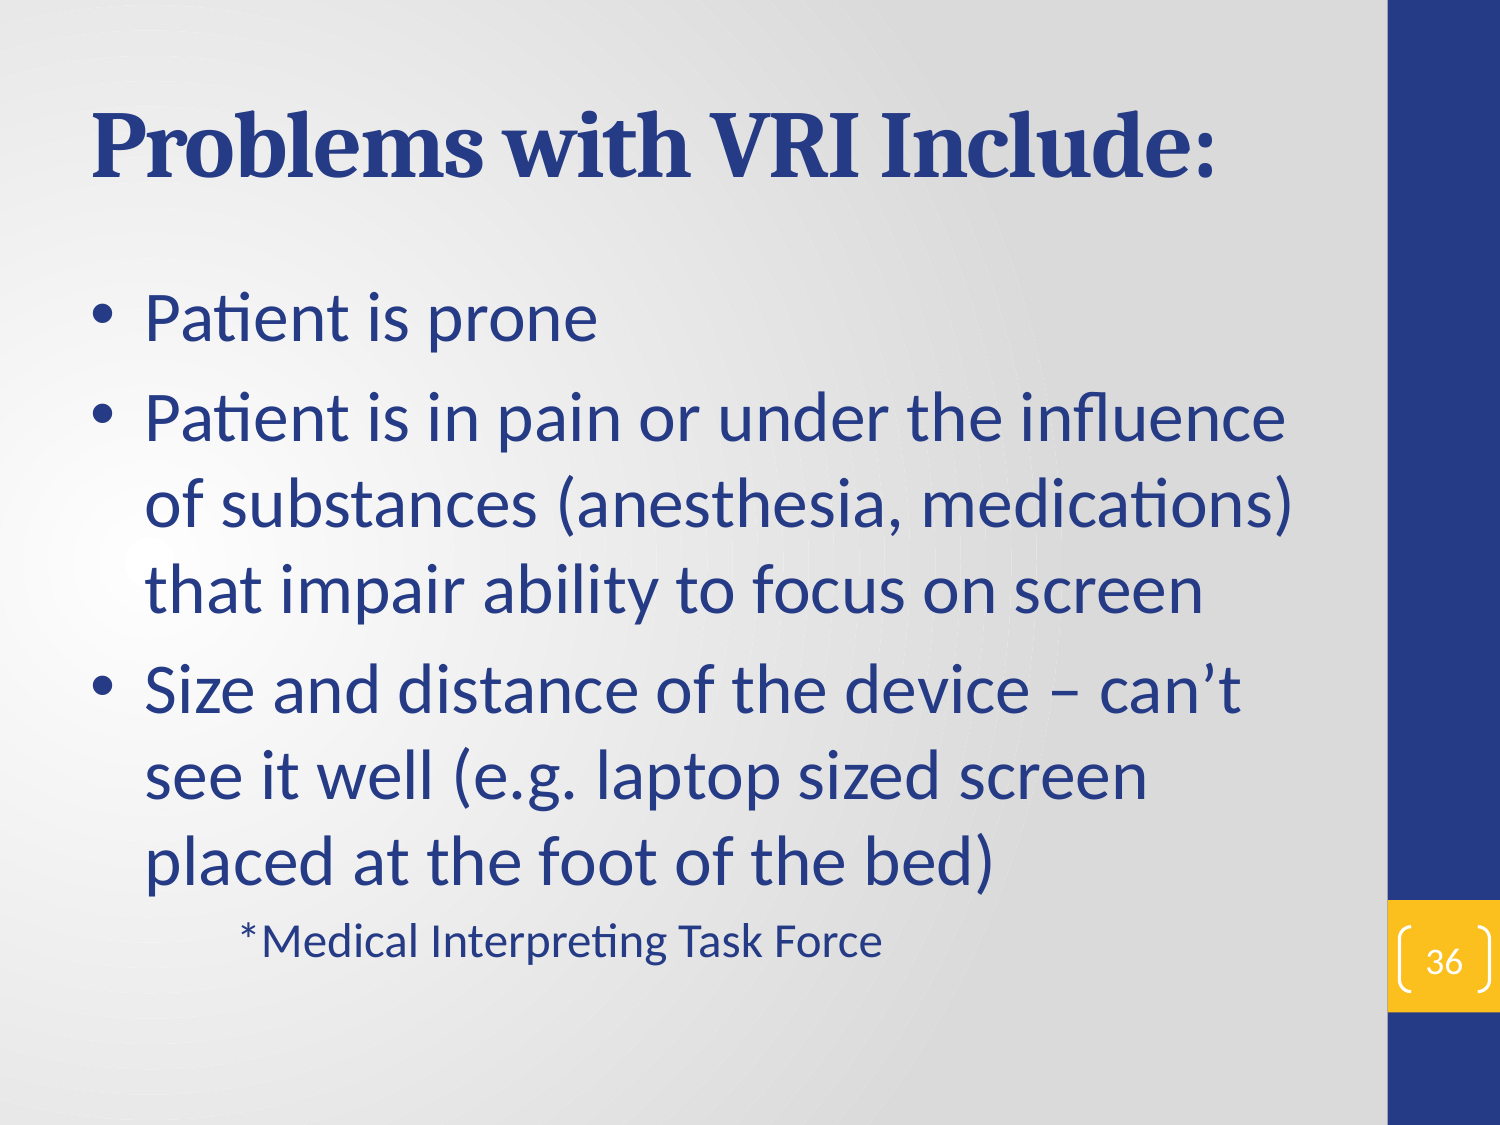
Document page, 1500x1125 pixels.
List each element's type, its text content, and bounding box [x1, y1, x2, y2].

list Patient is prone Patient is in pain or under the influence of substances (anesthesia, medications) that impair ability to focus on screen Size and distance of the device – can’t see it well (e.g. laptop sized screen placed at the foot of the bed) *Medical Interpreting Task Force [75, 262, 1325, 1050]
slide_number 36 [1397, 925, 1492, 994]
title Problems with VRI Include: [75, 45, 1325, 233]
